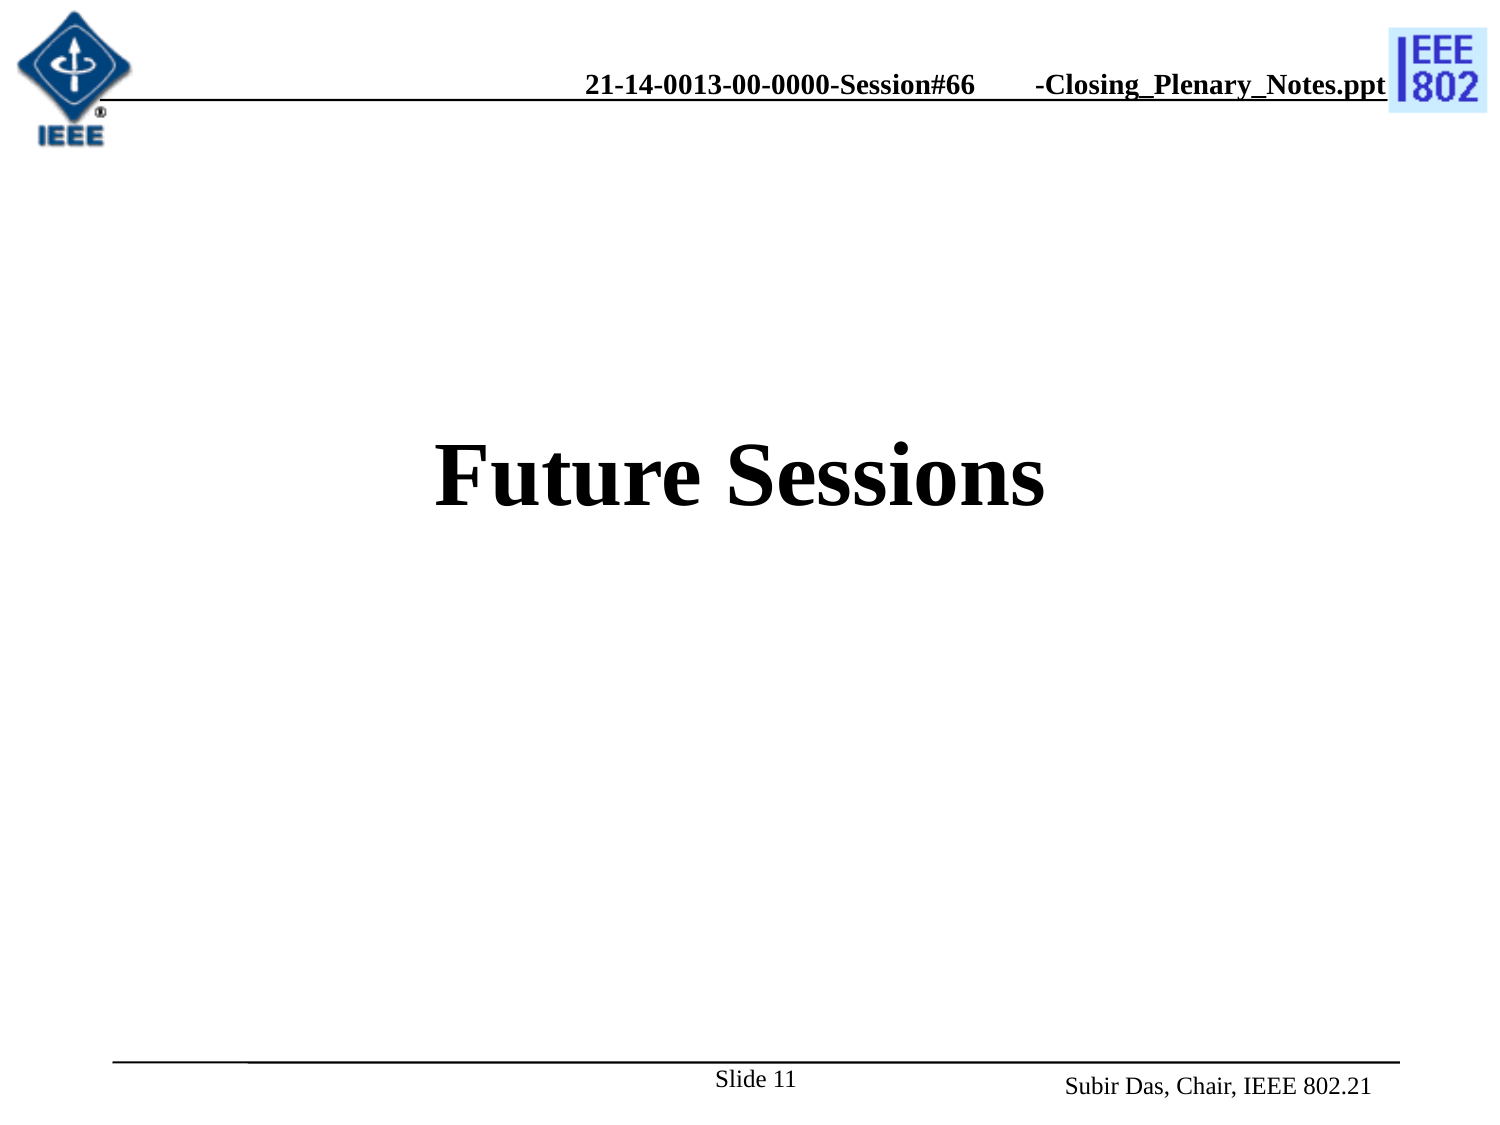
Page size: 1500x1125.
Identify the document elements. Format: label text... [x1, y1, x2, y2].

picture [12, 9, 137, 150]
title Future Sessions [62, 412, 1420, 526]
picture [1374, 9, 1499, 138]
slide_number Slide 11 [712, 1061, 800, 1093]
text_box Subir Das, Chair, IEEE 802.21 [1050, 1062, 1400, 1100]
